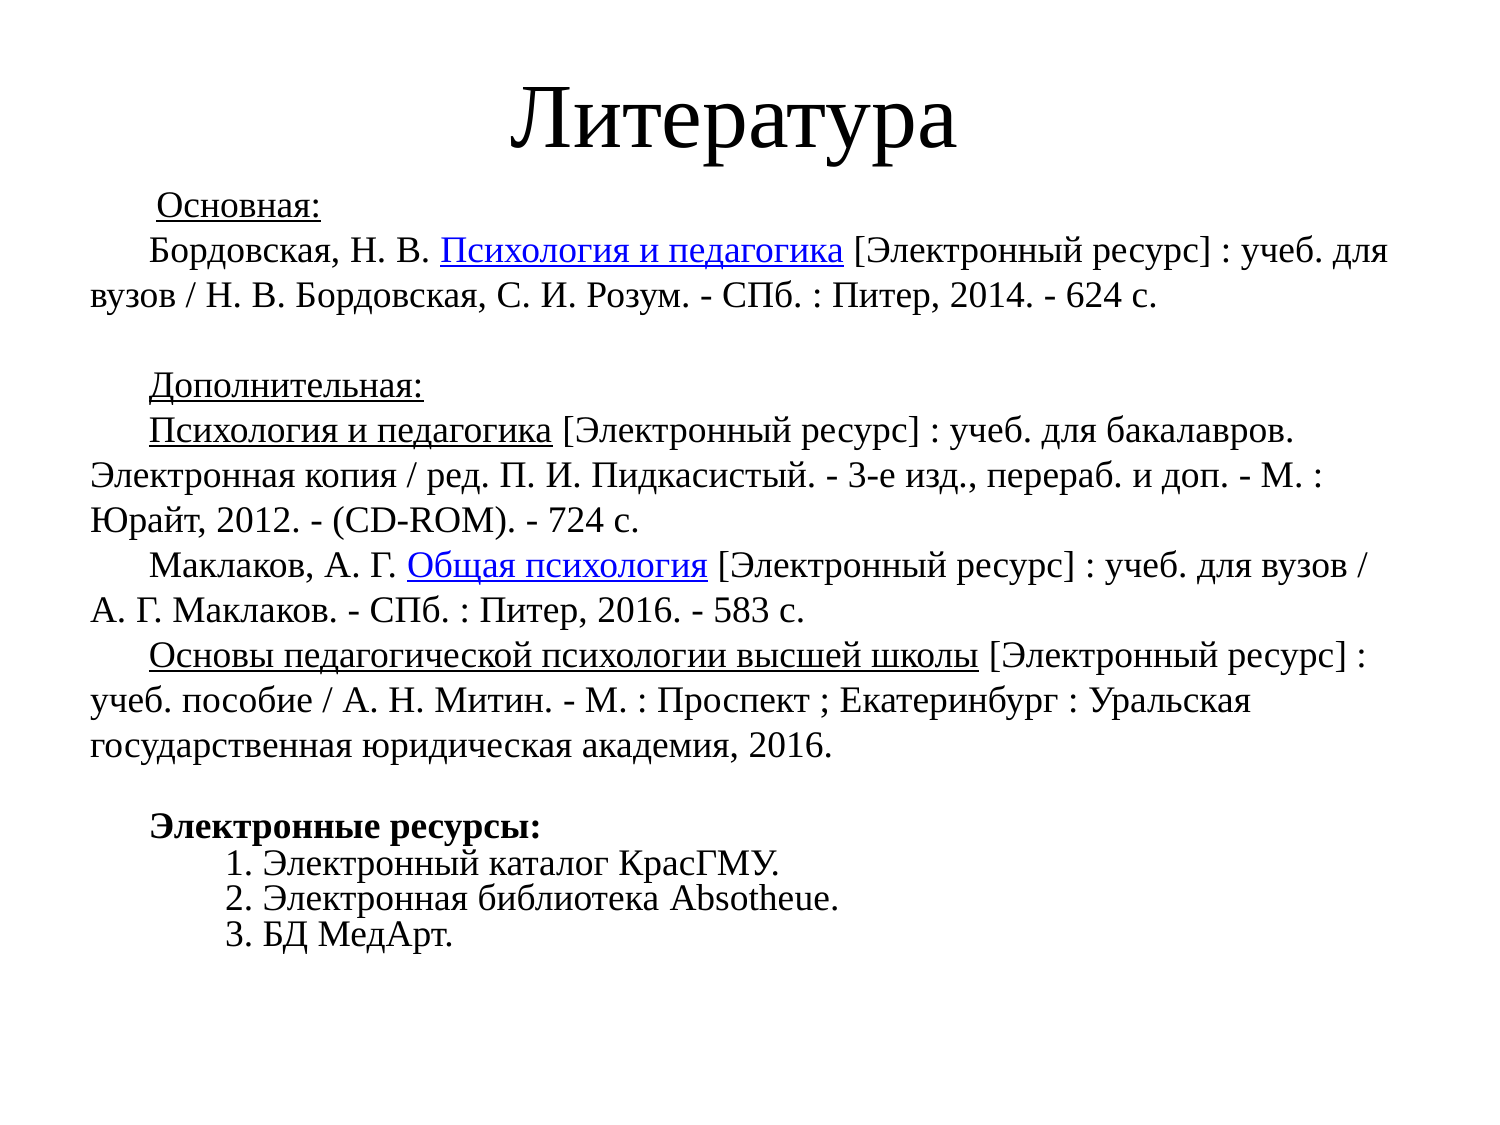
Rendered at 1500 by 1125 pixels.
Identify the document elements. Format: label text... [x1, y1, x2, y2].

list Основная: Бордовская, Н. В. Психология и педагогика [Электронный ресурс] : учеб. для вузов / Н. В. Бордовская, С. И. Розум. - СПб. : Питер, 2014. - 624 с. Дополнительная: Психология и педагогика [Электронный ресурс] : учеб. для бакалавров. Электронная копия / ред. П. И. Пидкасистый. - 3-е изд., перераб. и доп. - М. : Юрайт, 2012. - (CD-ROM). - 724 с. Маклаков, А. Г. Общая психология [Электронный ресурс] : учеб. для вузов / А. Г. Маклаков. - СПб. : Питер, 2016. - 583 с. Основы педагогической психологии высшей школы [Электронный ресурс] : учеб. пособие / А. Н. Митин. - М. : Проспект ; Екатеринбург : Уральская государственная юридическая академия, 2016. Электронные ресурсы: 1. Электронный каталог КрасГМУ. 2. Электронная библиотека Absotheue. 3. БД МедАрт. [75, 172, 1425, 1047]
title Литература [75, 45, 1395, 172]
